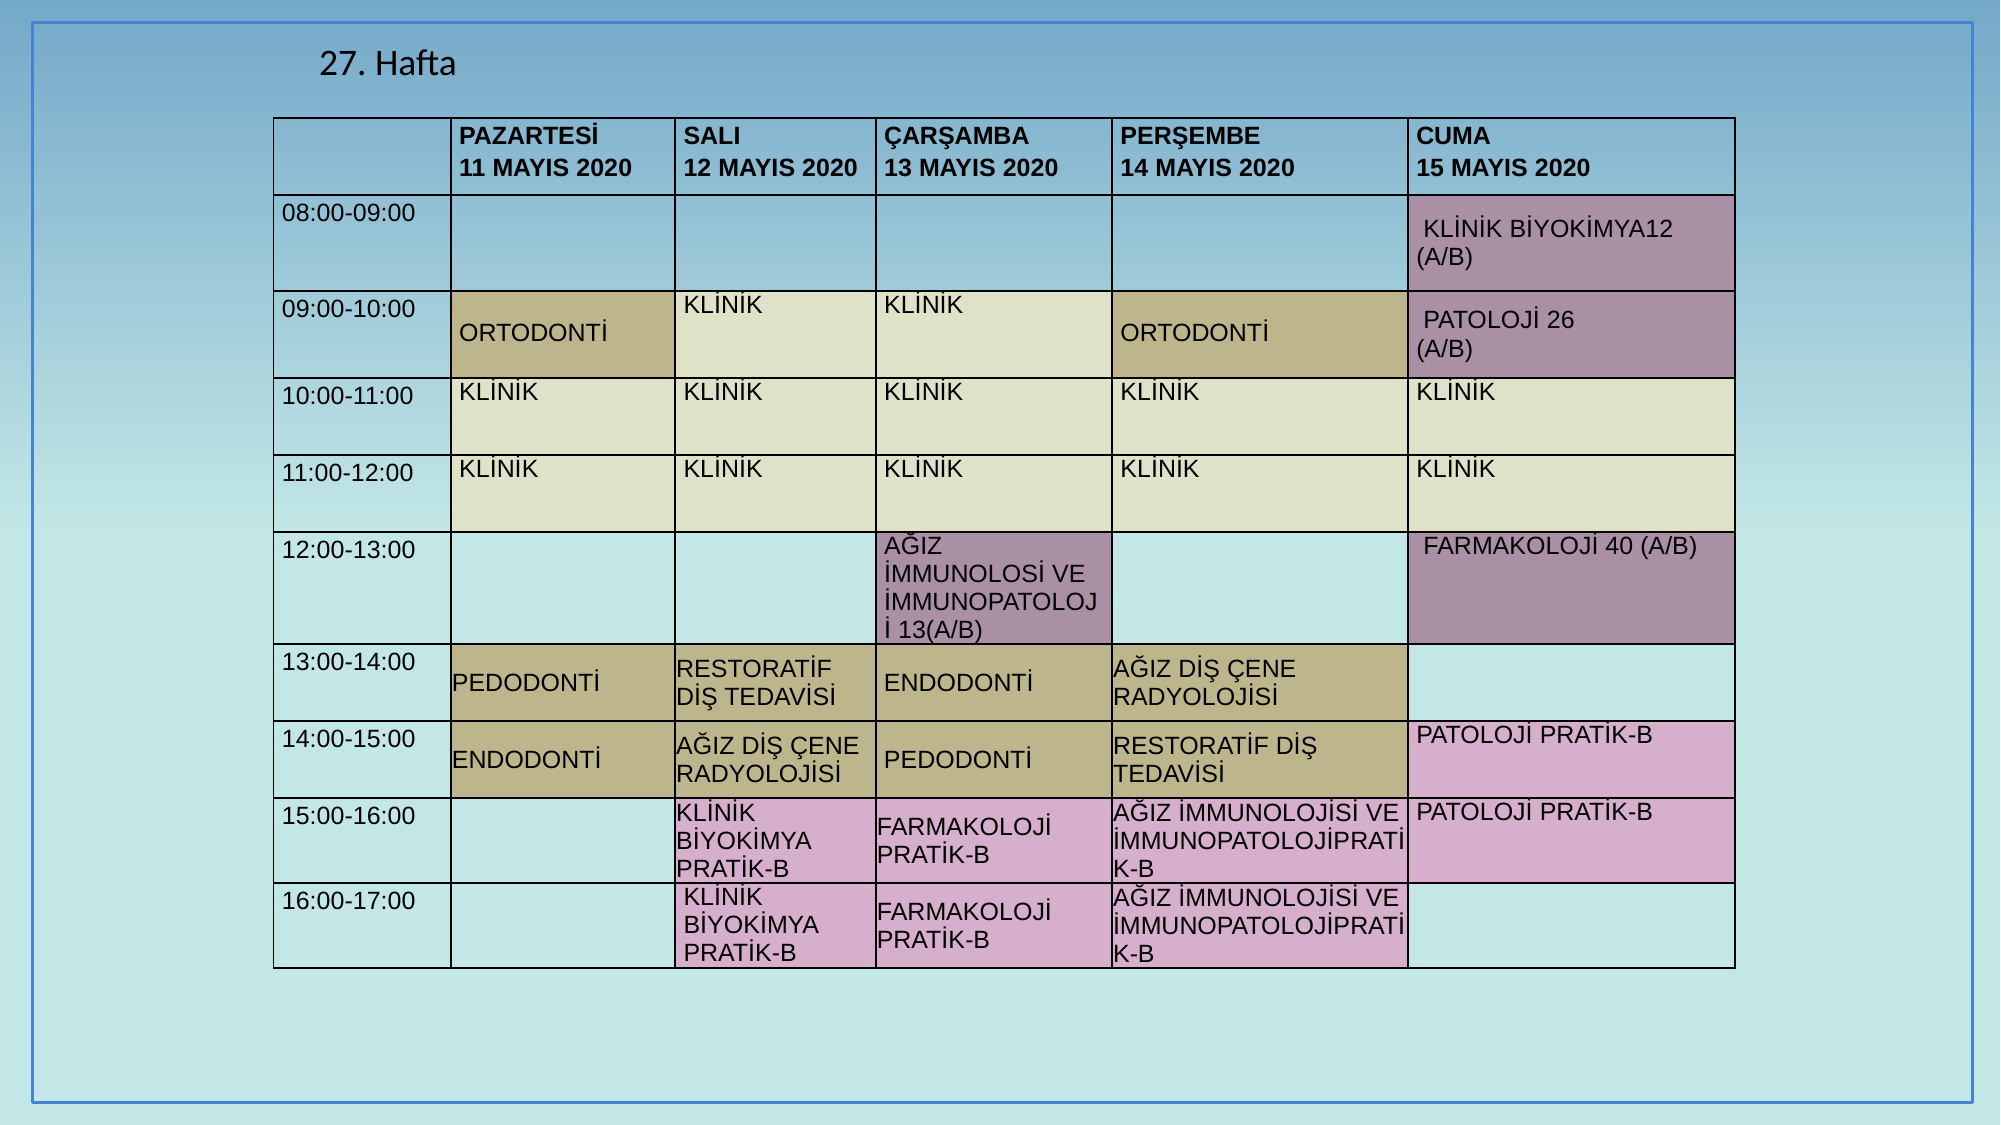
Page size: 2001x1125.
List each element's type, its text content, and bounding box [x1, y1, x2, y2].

table_cell 16:00-17:00 [274, 884, 450, 967]
table_cell PATOLOJİ PRATİK-B [1409, 799, 1734, 882]
table_cell [1409, 645, 1734, 720]
table_cell [877, 196, 1111, 290]
table_cell AĞIZ İMMUNOLOSİ VE İMMUNOPATOLOJİ 13(A/B) [877, 533, 1111, 643]
table_header Perşembe 14 MAYIS 2020 [1113, 119, 1407, 194]
table_cell KLİNİK [1113, 379, 1407, 454]
table_cell ENDODONTİ [452, 722, 674, 797]
table_cell RESTORATİF DİŞ TEDAVİSİ [676, 645, 875, 720]
table_cell [1113, 533, 1407, 643]
table_cell 12:00-13:00 [274, 533, 450, 643]
table_cell KLİNİK [676, 379, 875, 454]
table_cell [452, 799, 674, 882]
table_cell 14:00-15:00 [274, 722, 450, 797]
table_cell PATOLOJİ 26 (A/B) [1409, 292, 1734, 377]
table_cell PEDODONTİ [877, 722, 1111, 797]
table_cell [1409, 884, 1734, 967]
table_cell RESTORATİF DİŞ TEDAVİSİ [1113, 722, 1407, 797]
table_cell KLİNİK [877, 292, 1111, 377]
table_cell ENDODONTİ [877, 645, 1111, 720]
table_cell 13:00-14:00 [274, 645, 450, 720]
table_cell KLİNİK [1409, 379, 1734, 454]
table_header Pazartesi 11 MAYIS 2020 [452, 119, 674, 194]
table_cell KLİNİK BİYOKİMYA PRATİK-B [676, 799, 875, 882]
table_cell 08:00-09:00 [274, 196, 450, 290]
table_cell KLİNİK [877, 456, 1111, 531]
table_cell [676, 196, 875, 290]
table_cell KLİNİK BİYOKİMYA12 (A/B) [1409, 196, 1734, 290]
table_cell FARMAKOLOJİ 40 (A/B) [1409, 533, 1734, 643]
table_cell KLİNİK BİYOKİMYA PRATİK-B [676, 884, 875, 967]
table_header Cuma 15 MAYIS 2020 [1409, 119, 1734, 194]
table_cell 15:00-16:00 [274, 799, 450, 882]
table_cell 09:00-10:00 [274, 292, 450, 377]
table_cell ORTODONTİ [1113, 292, 1407, 377]
table_cell KLİNİK [452, 379, 674, 454]
table_header Çarşamba 13 MAYIS 2020 [877, 119, 1111, 194]
table_cell PATOLOJİ PRATİK-B [1409, 722, 1734, 797]
table_cell ORTODONTİ [452, 292, 674, 377]
table_header SALI 12 MAYIS 2020 [676, 119, 875, 194]
table_cell KLİNİK [1409, 456, 1734, 531]
table_cell FARMAKOLOJİ PRATİK-B [877, 799, 1111, 882]
table_cell [452, 196, 674, 290]
table_cell [452, 884, 674, 967]
table_cell 11:00-12:00 [274, 456, 450, 531]
table_cell AĞIZ İMMUNOLOJİSİ VE İMMUNOPATOLOJİPRATİK-B [1113, 799, 1407, 882]
table_cell AĞIZ DİŞ ÇENE RADYOLOJİSİ [676, 722, 875, 797]
table_cell [676, 533, 875, 643]
table_cell AĞIZ İMMUNOLOJİSİ VE İMMUNOPATOLOJİPRATİK-B [1113, 884, 1407, 967]
table_cell KLİNİK [676, 456, 875, 531]
table_cell 10:00-11:00 [274, 379, 450, 454]
table_cell KLİNİK [877, 379, 1111, 454]
table_cell PEDODONTİ [452, 645, 674, 720]
table_cell [1113, 196, 1407, 290]
table_header [274, 119, 450, 194]
table_cell FARMAKOLOJİ PRATİK-B [877, 884, 1111, 967]
table_cell KLİNİK [676, 292, 875, 377]
table_cell AĞIZ DİŞ ÇENE RADYOLOJİSİ [1113, 645, 1407, 720]
table_cell KLİNİK [452, 456, 674, 531]
text_box 27. Hafta [304, 30, 472, 91]
table_cell KLİNİK [1113, 456, 1407, 531]
table_cell [452, 533, 674, 643]
